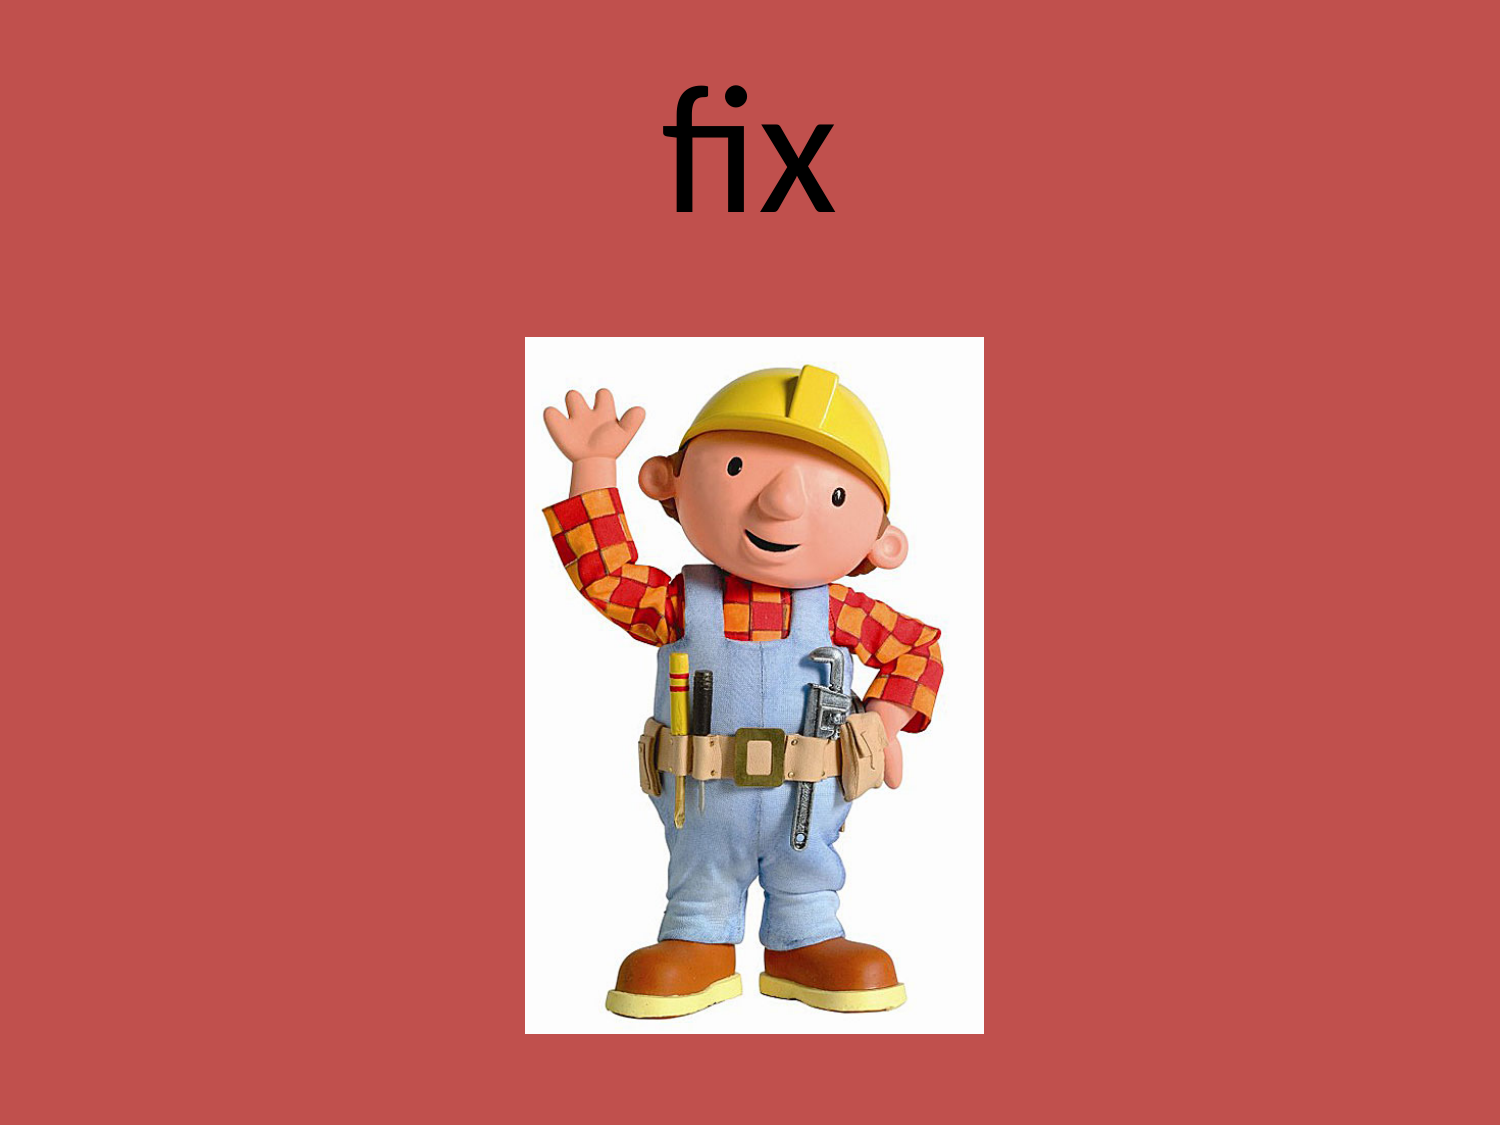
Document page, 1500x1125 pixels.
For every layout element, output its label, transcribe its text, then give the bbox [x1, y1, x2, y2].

title fix [75, 45, 1425, 233]
picture [524, 337, 984, 1034]
